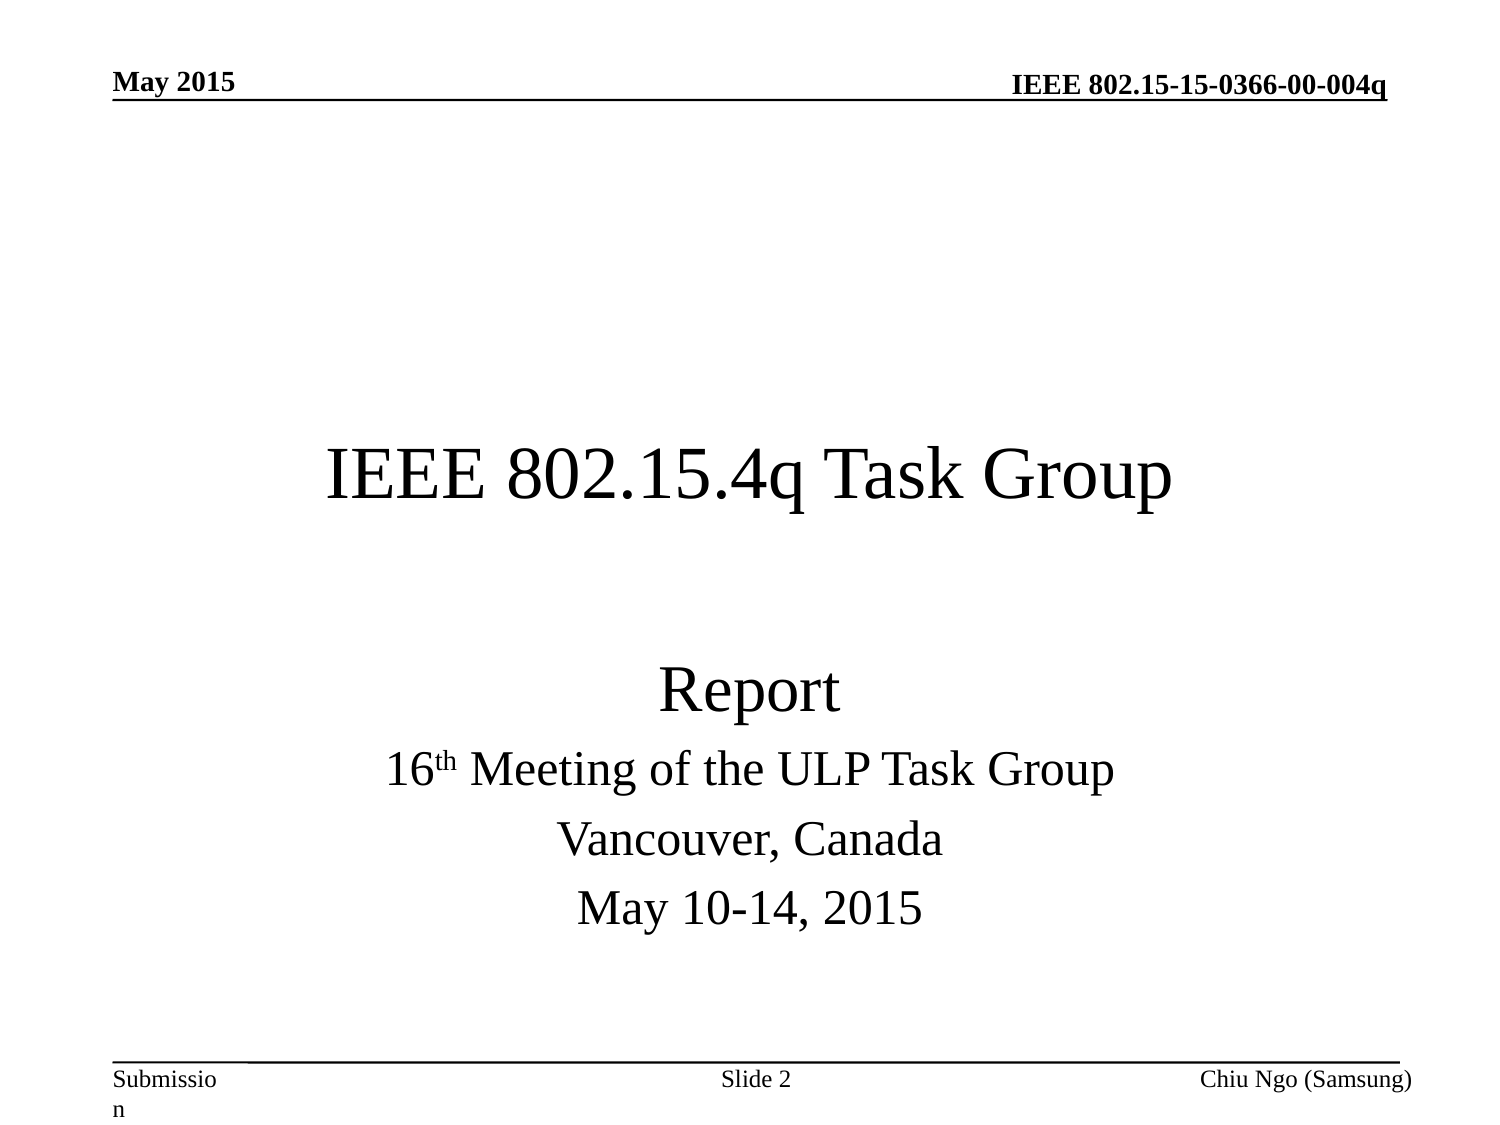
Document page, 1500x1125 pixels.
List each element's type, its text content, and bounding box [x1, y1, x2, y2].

title IEEE 802.15.4q Task Group [112, 375, 1388, 563]
subtitle Report 16th Meeting of the ULP Task Group Vancouver, Canada May 10-14, 2015 [225, 637, 1275, 925]
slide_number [112, 61, 376, 98]
slide_number Slide 2 [712, 1061, 800, 1093]
footer Chiu Ngo (Samsung) [899, 1061, 1413, 1093]
